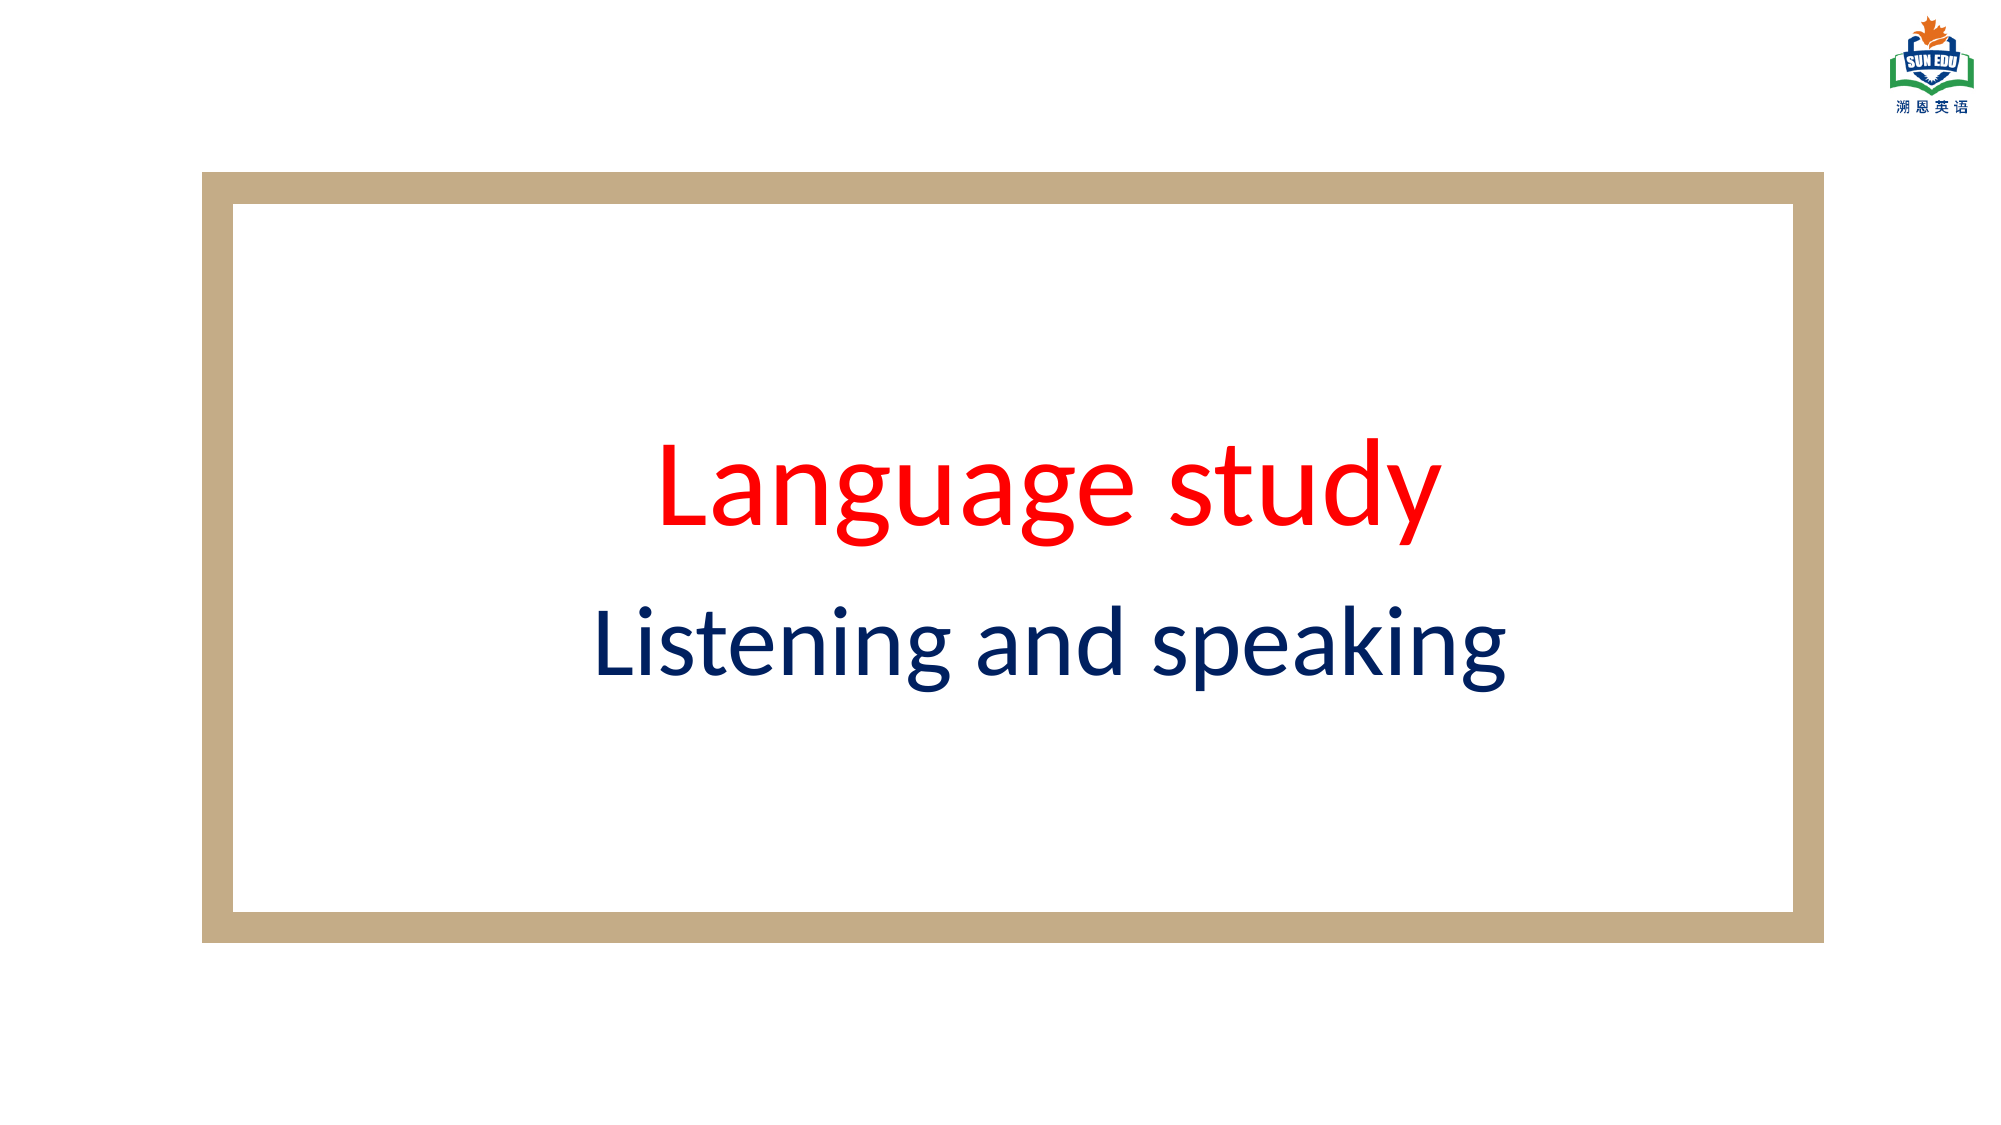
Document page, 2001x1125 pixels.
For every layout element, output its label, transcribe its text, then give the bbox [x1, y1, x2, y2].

text_box Language study Listening and speaking [408, 393, 1692, 709]
text_box [217, 187, 1809, 928]
picture [1882, 13, 1983, 119]
